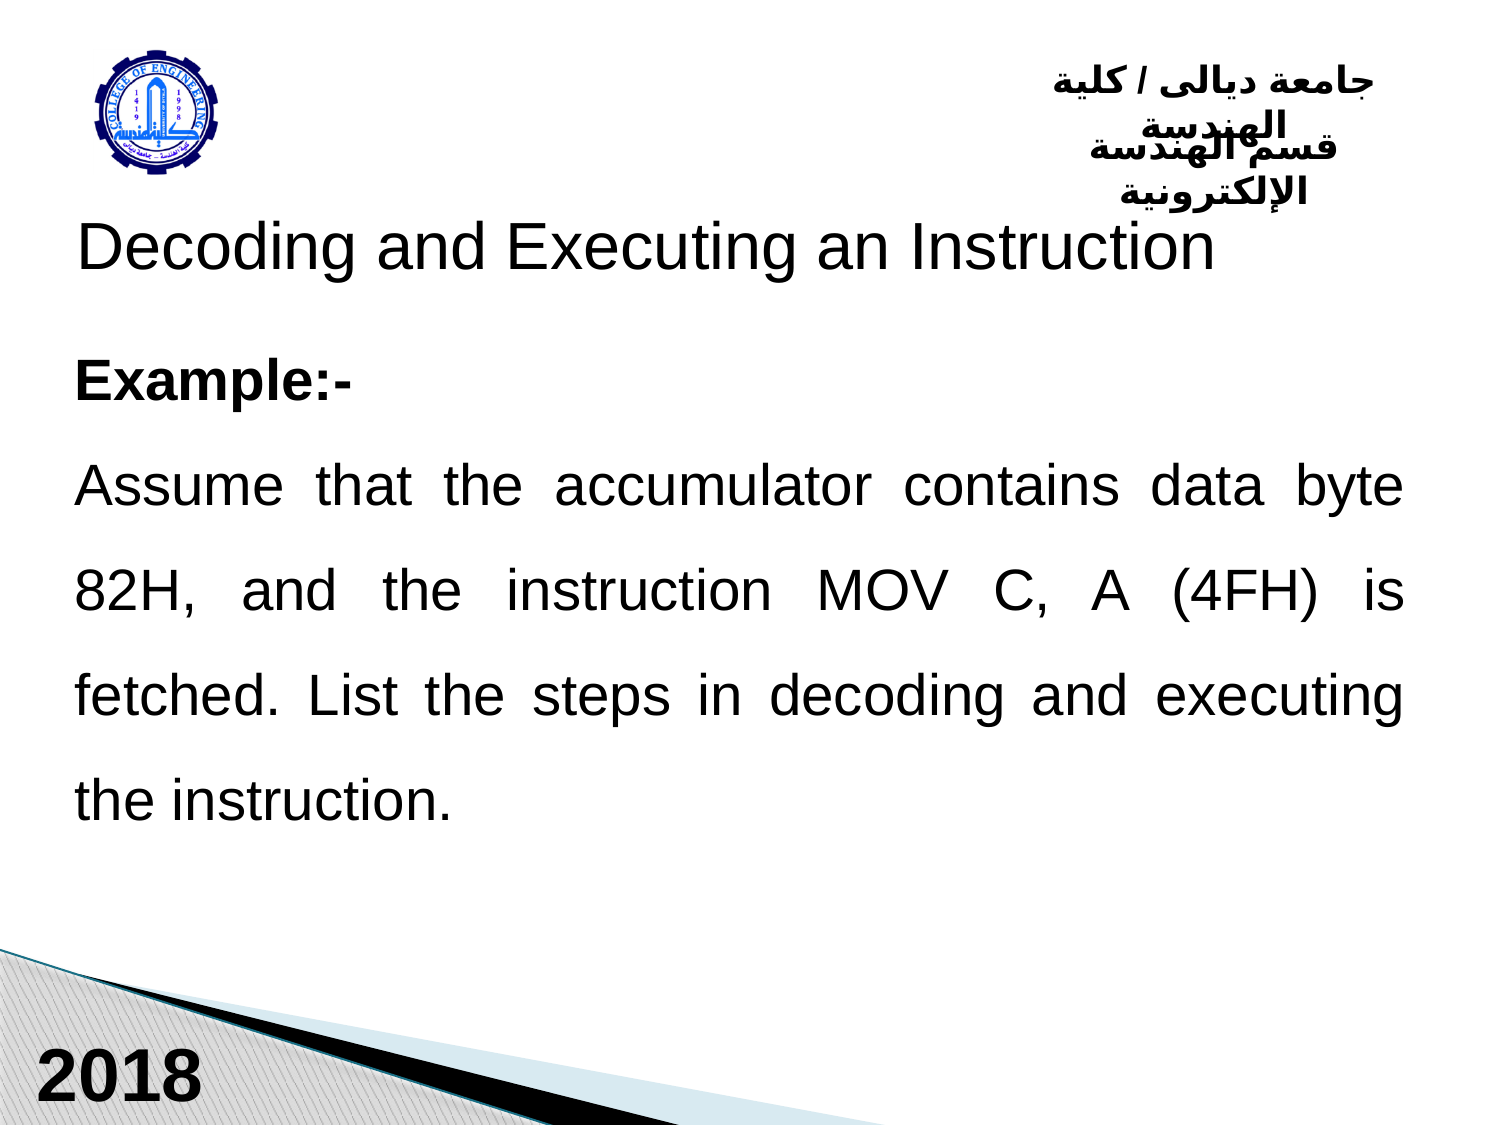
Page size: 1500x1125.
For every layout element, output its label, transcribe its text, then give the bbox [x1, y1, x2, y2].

text_box Decoding and Executing an Instruction [61, 195, 1275, 291]
text_box Example:- Assume that the accumulator contains data byte 82H, and the instruction MOV C, A (4FH) is fetched. List the steps in decoding and executing the instruction. [59, 299, 1423, 840]
text_box 2018 [1, 1018, 239, 1124]
picture [92, 49, 219, 176]
text_box قسم الهندسة الإلكترونية [1039, 114, 1390, 220]
text_box جامعة ديالى / كلية الهندسة [1006, 48, 1423, 153]
